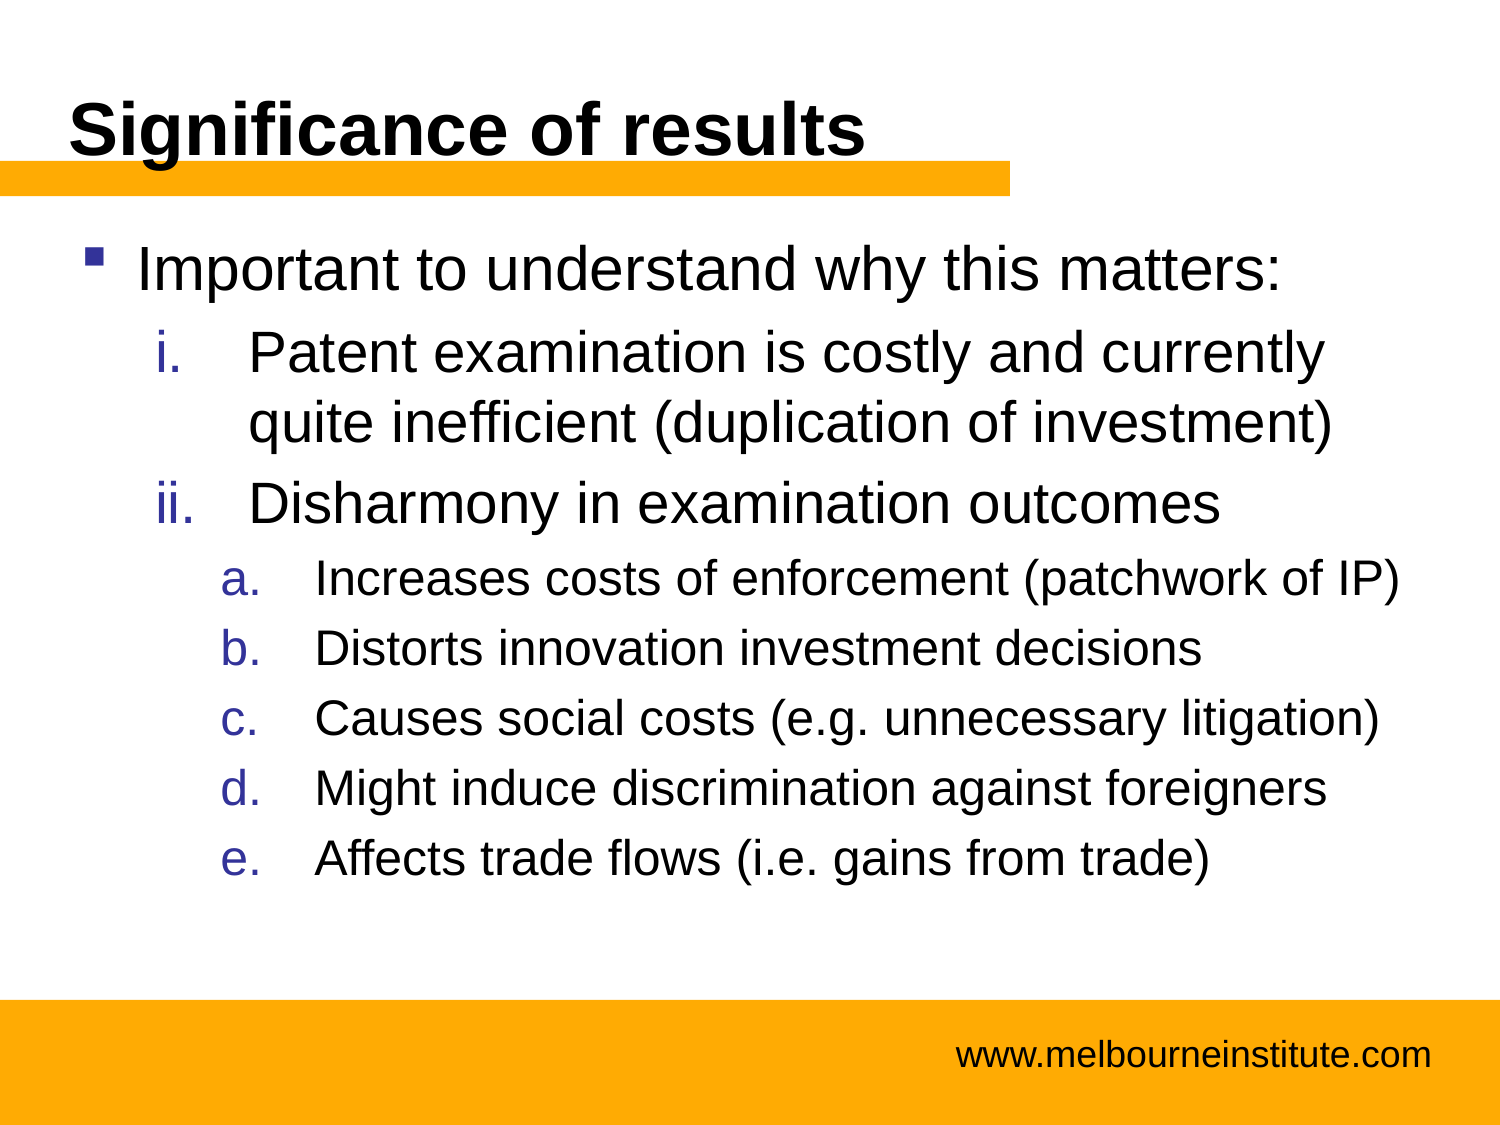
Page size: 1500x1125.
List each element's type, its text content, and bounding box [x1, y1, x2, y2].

title Significance of results [52, 54, 1471, 197]
list Important to understand why this matters: Patent examination is costly and currently quite inefficient (duplication of investment) Disharmony in examination outcomes Increases costs of enforcement (patchwork of IP) Distorts innovation investment decisions Causes social costs (e.g. unnecessary litigation) Might induce discrimination against foreigners Affects trade flows (i.e. gains from trade) [64, 219, 1436, 963]
